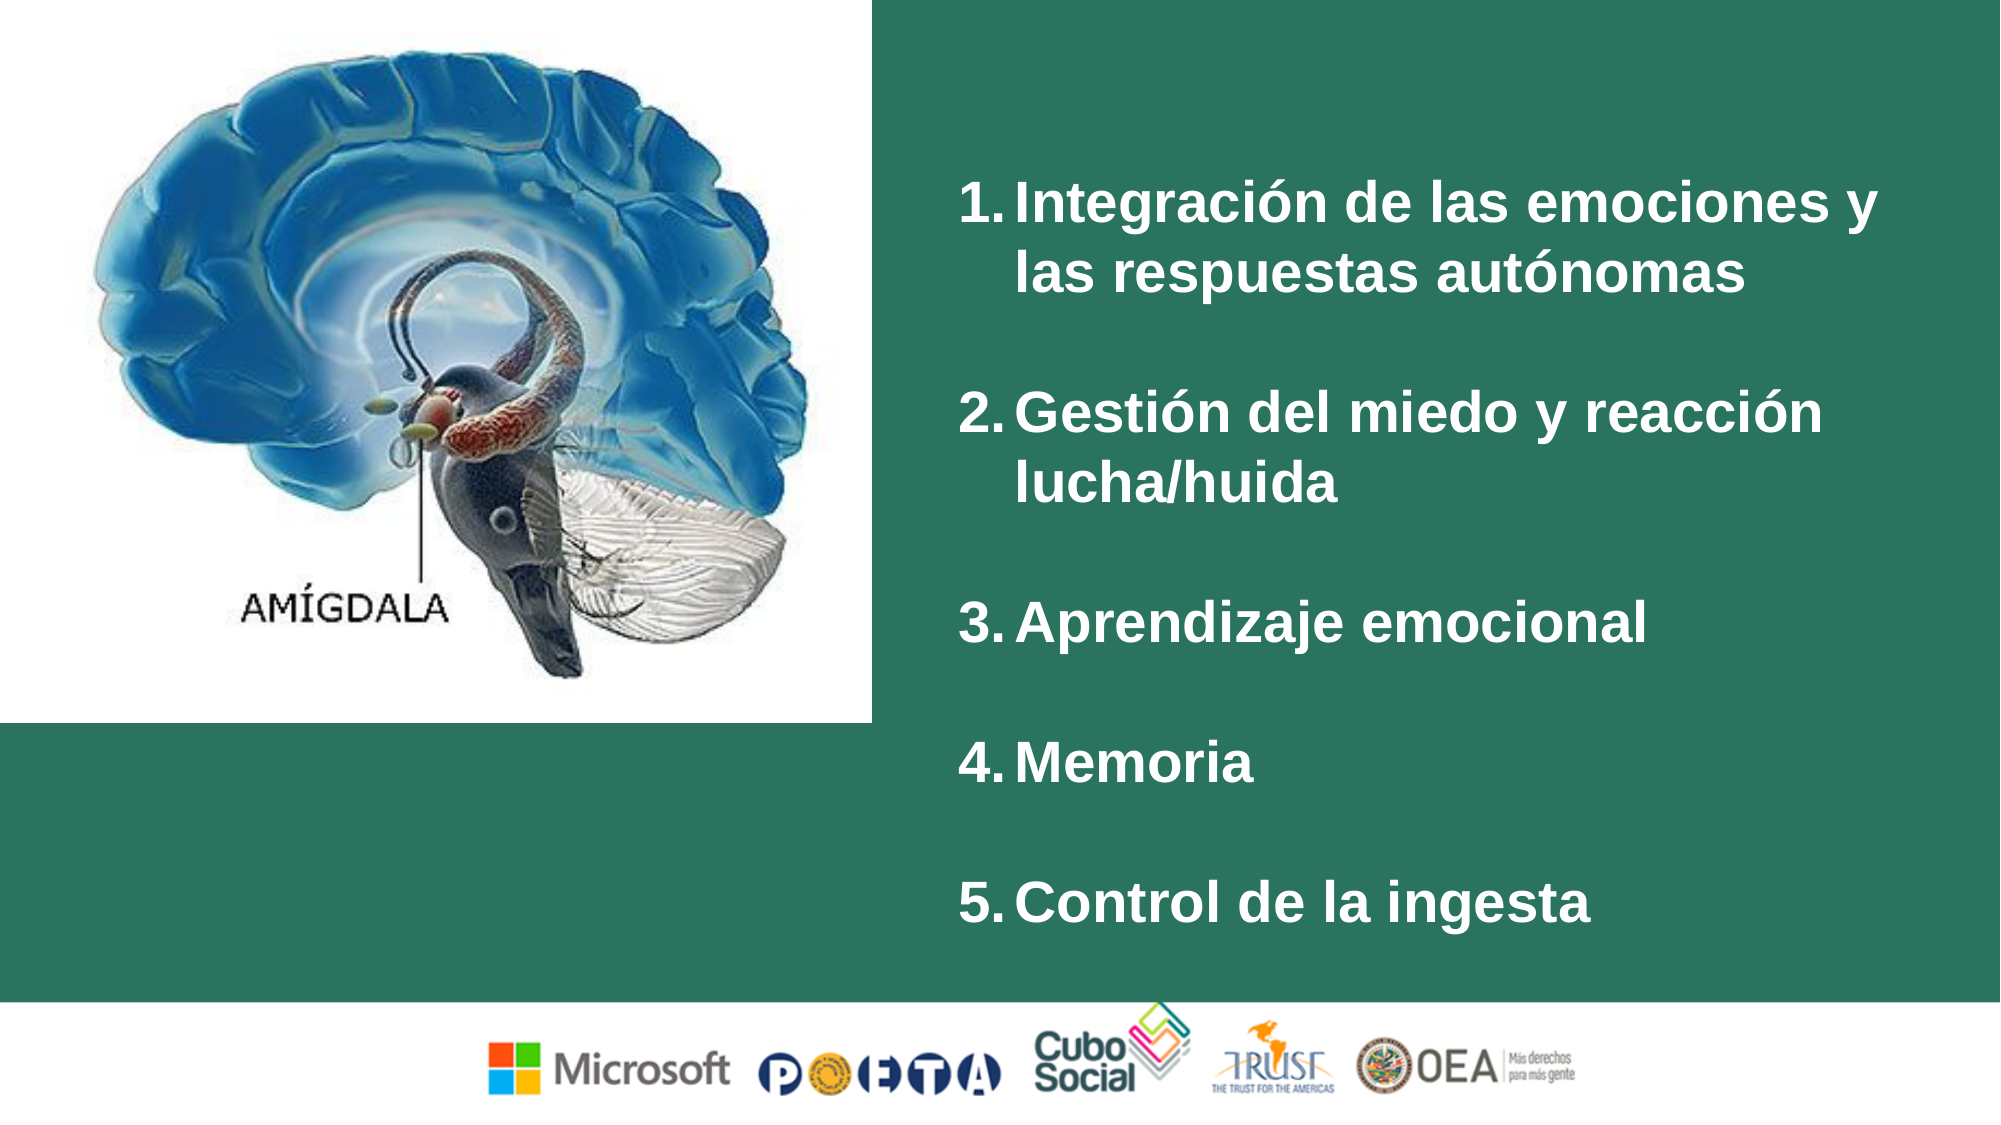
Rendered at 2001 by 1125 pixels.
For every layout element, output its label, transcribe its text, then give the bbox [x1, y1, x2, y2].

text_box [0, 0, 2000, 1003]
text_box Integración de las emociones y las respuestas autónomas Gestión del miedo y reacción lucha/huida Aprendizaje emocional Memoria Control de la ingesta [943, 156, 1932, 1082]
picture [471, 971, 1592, 1125]
picture [0, 0, 872, 723]
